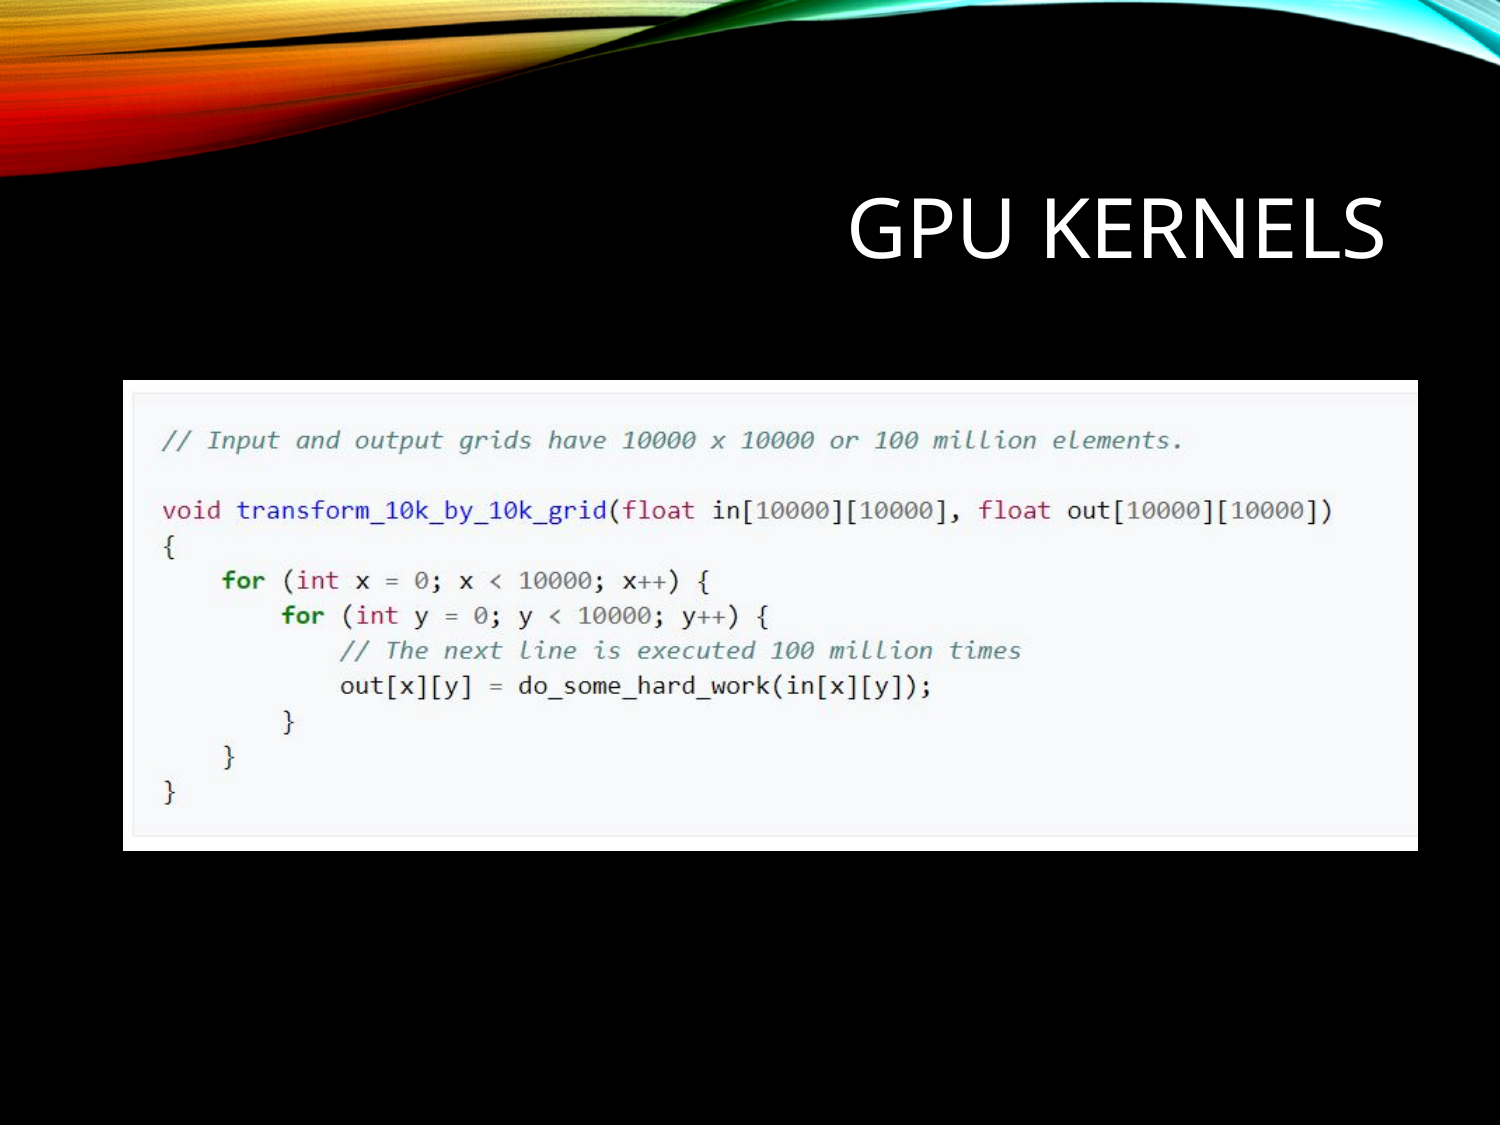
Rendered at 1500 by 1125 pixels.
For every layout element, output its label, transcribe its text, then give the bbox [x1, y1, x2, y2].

title GPU Kernels [356, 125, 1403, 338]
picture [0, 0, 1500, 178]
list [123, 380, 1418, 852]
